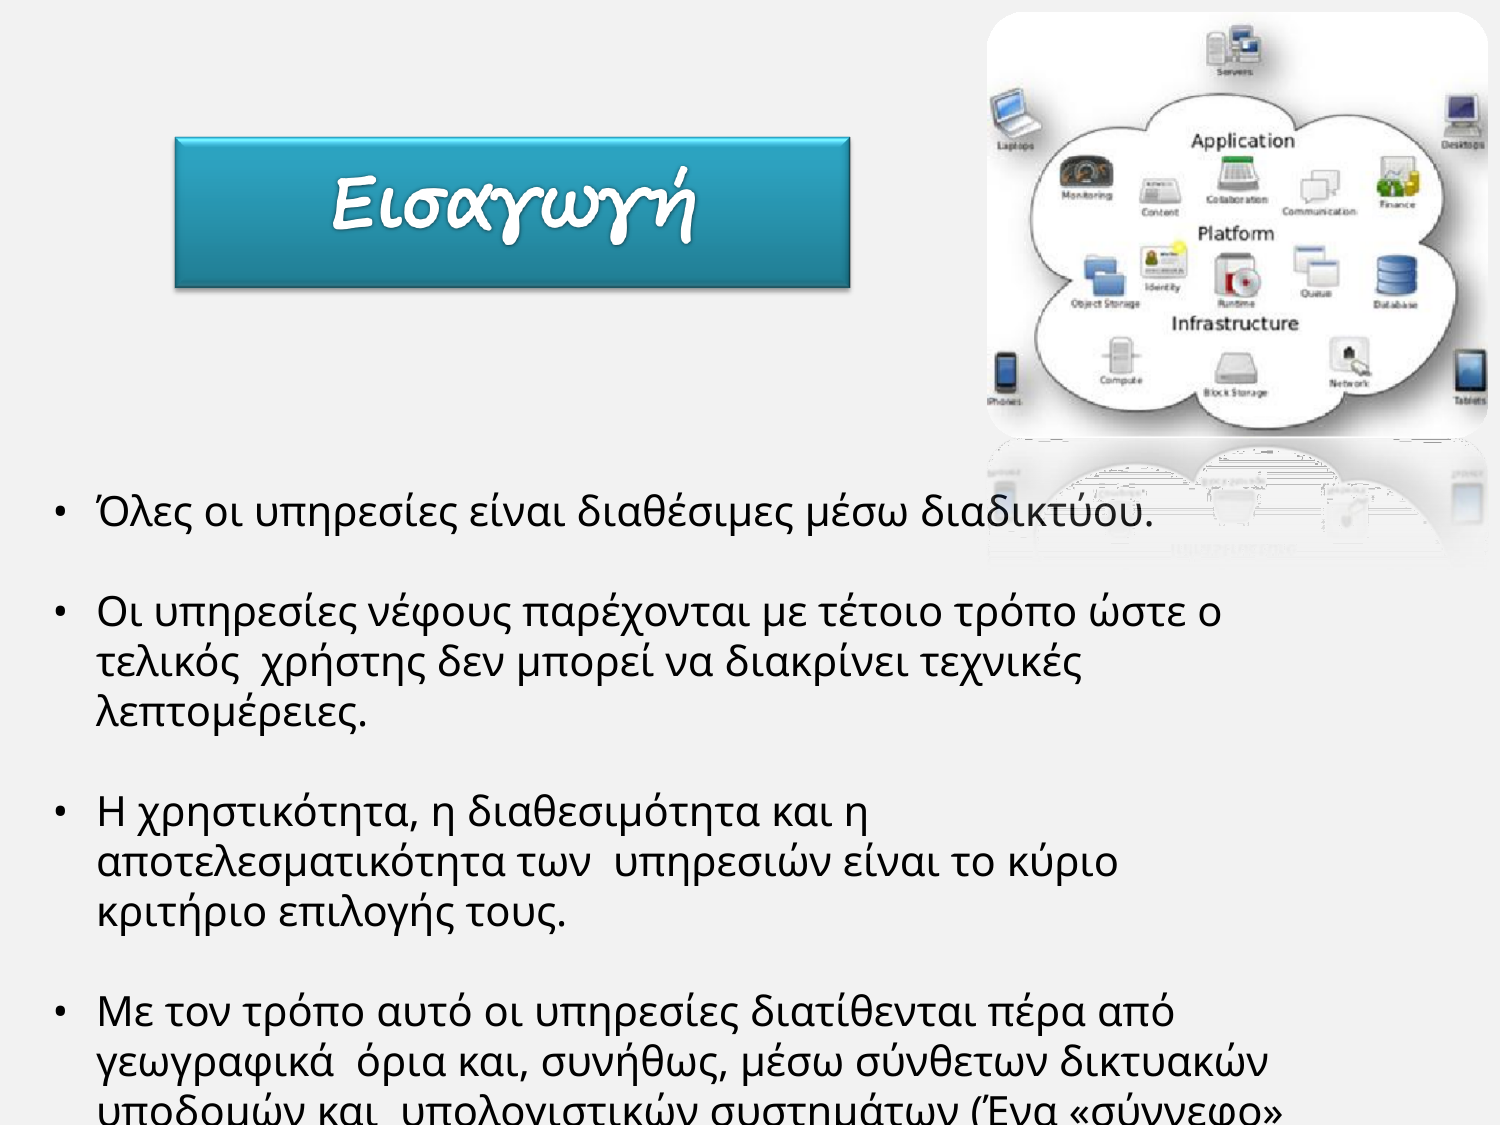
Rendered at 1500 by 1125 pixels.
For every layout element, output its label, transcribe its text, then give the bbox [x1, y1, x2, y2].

picture [984, 12, 1490, 866]
text_box Όλες οι υπηρεσίες είναι διαθέσιμες μέσω διαδικτύου. Οι υπηρεσίες νέφους παρέχονται με τέτοιο τρόπο ώστε ο τελικός χρήστης δεν μπορεί να διακρίνει τεχνικές λεπτομέρειες. Η χρηστικότητα, η διαθεσιμότητα και η αποτελεσματικότητα των υπηρεσιών είναι το κύριο κριτήριο επιλογής τους. Με τον τρόπο αυτό οι υπηρεσίες διατίθενται πέρα από γεωγραφικά όρια και, συνήθως, μέσω σύνθετων δικτυακών υποδομών και υπολογιστικών συστημάτων (Ένα «σύννεφο» σκιάζει και καλύπτει όλες αυτές τις λεπτομέρειες). [50, 482, 1334, 1125]
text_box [166, 132, 858, 299]
